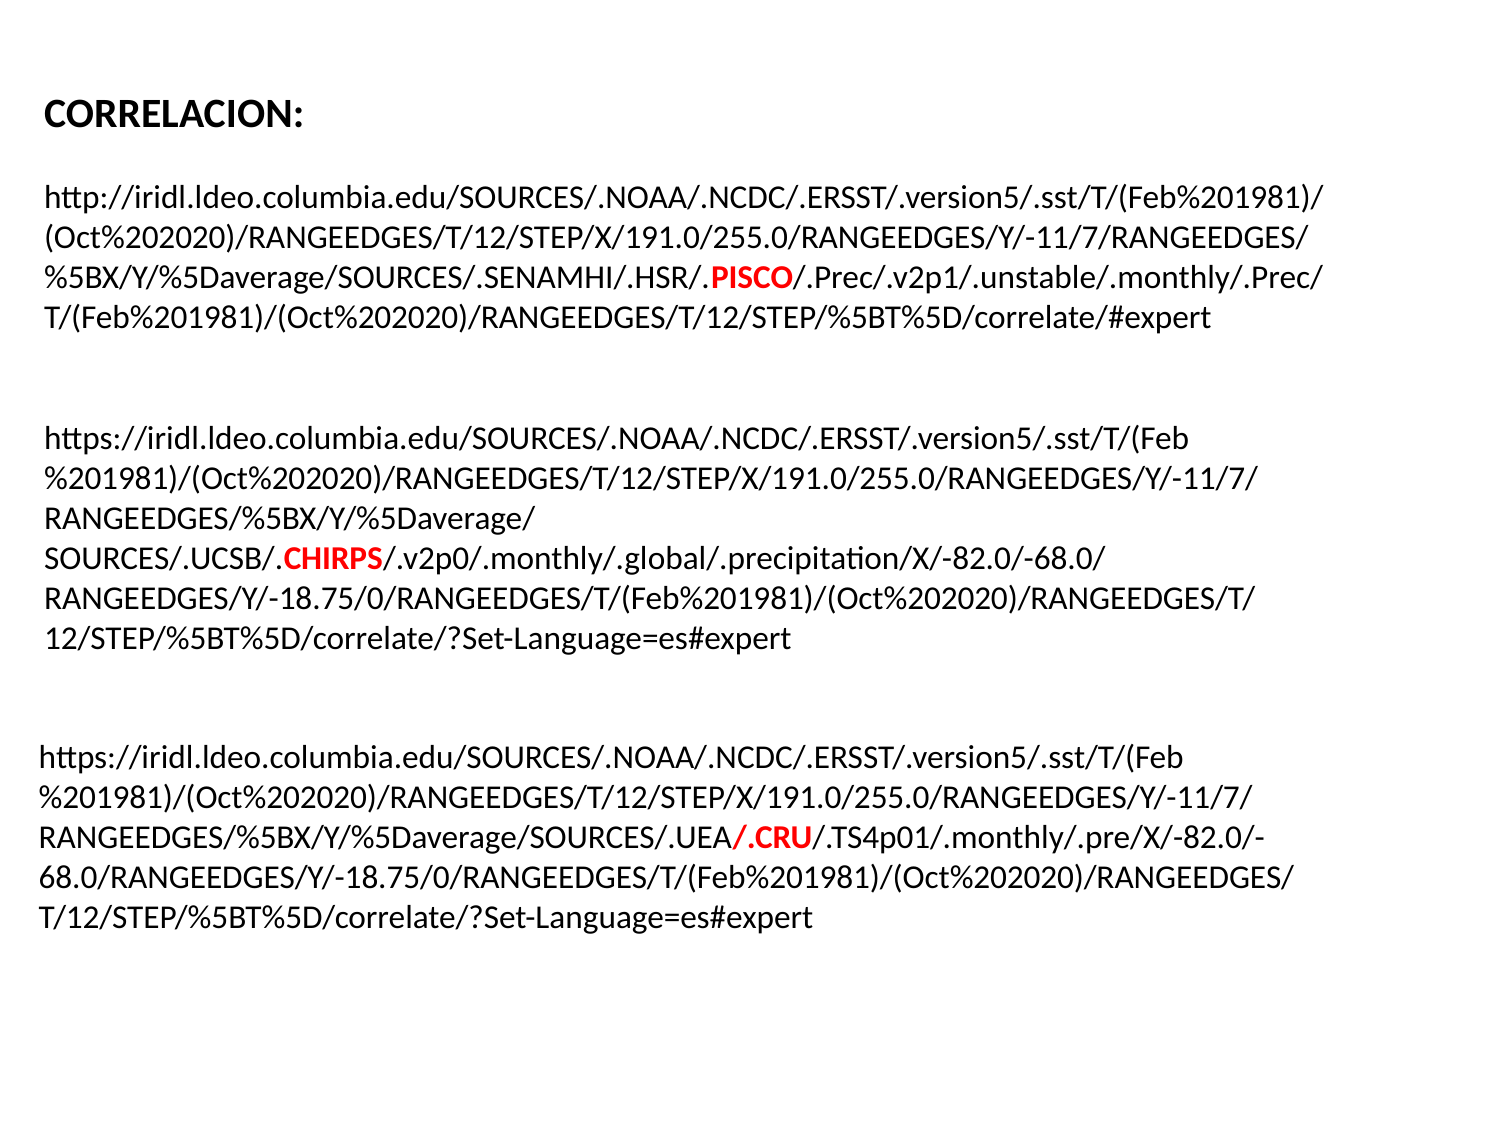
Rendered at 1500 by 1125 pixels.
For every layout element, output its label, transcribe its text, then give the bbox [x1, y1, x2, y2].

text_box https://iridl.ldeo.columbia.edu/SOURCES/.NOAA/.NCDC/.ERSST/.version5/.sst/T/(Feb%201981)/(Oct%202020)/RANGEEDGES/T/12/STEP/X/191.0/255.0/RANGEEDGES/Y/-11/7/RANGEEDGES/%5BX/Y/%5Daverage/SOURCES/.UEA/.CRU/.TS4p01/.monthly/.pre/X/-82.0/-68.0/RANGEEDGES/Y/-18.75/0/RANGEEDGES/T/(Feb%201981)/(Oct%202020)/RANGEEDGES/T/12/STEP/%5BT%5D/correlate/?Set-Language=es#expert [23, 727, 1336, 943]
text_box https://iridl.ldeo.columbia.edu/SOURCES/.NOAA/.NCDC/.ERSST/.version5/.sst/T/(Feb%201981)/(Oct%202020)/RANGEEDGES/T/12/STEP/X/191.0/255.0/RANGEEDGES/Y/-11/7/RANGEEDGES/%5BX/Y/%5Daverage/SOURCES/.UCSB/.CHIRPS/.v2p0/.monthly/.global/.precipitation/X/-82.0/-68.0/RANGEEDGES/Y/-18.75/0/RANGEEDGES/T/(Feb%201981)/(Oct%202020)/RANGEEDGES/T/12/STEP/%5BT%5D/correlate/?Set-Language=es#expert [29, 408, 1317, 664]
text_box CORRELACION: http://iridl.ldeo.columbia.edu/SOURCES/.NOAA/.NCDC/.ERSST/.version5/.sst/T/(Feb%201981)/(Oct%202020)/RANGEEDGES/T/12/STEP/X/191.0/255.0/RANGEEDGES/Y/-11/7/RANGEEDGES/%5BX/Y/%5Daverage/SOURCES/.SENAMHI/.HSR/.PISCO/.Prec/.v2p1/.unstable/.monthly/.Prec/T/(Feb%201981)/(Oct%202020)/RANGEEDGES/T/12/STEP/%5BT%5D/correlate/#expert [29, 78, 1365, 343]
